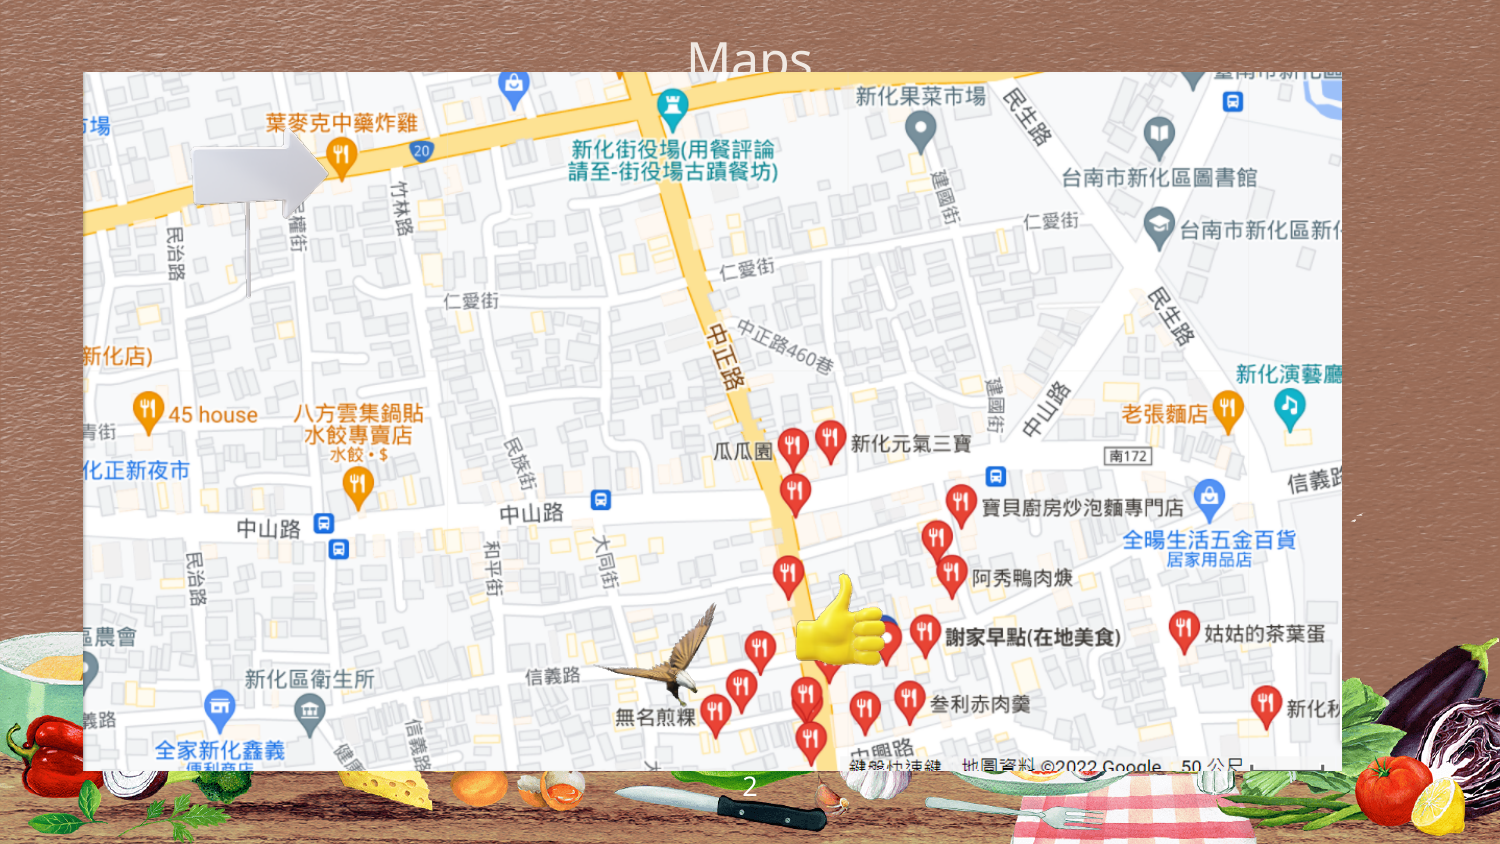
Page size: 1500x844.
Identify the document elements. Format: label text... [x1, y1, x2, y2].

slide_number 2 [705, 779, 795, 844]
picture [0, 0, 1500, 844]
title Maps [177, 24, 1323, 71]
